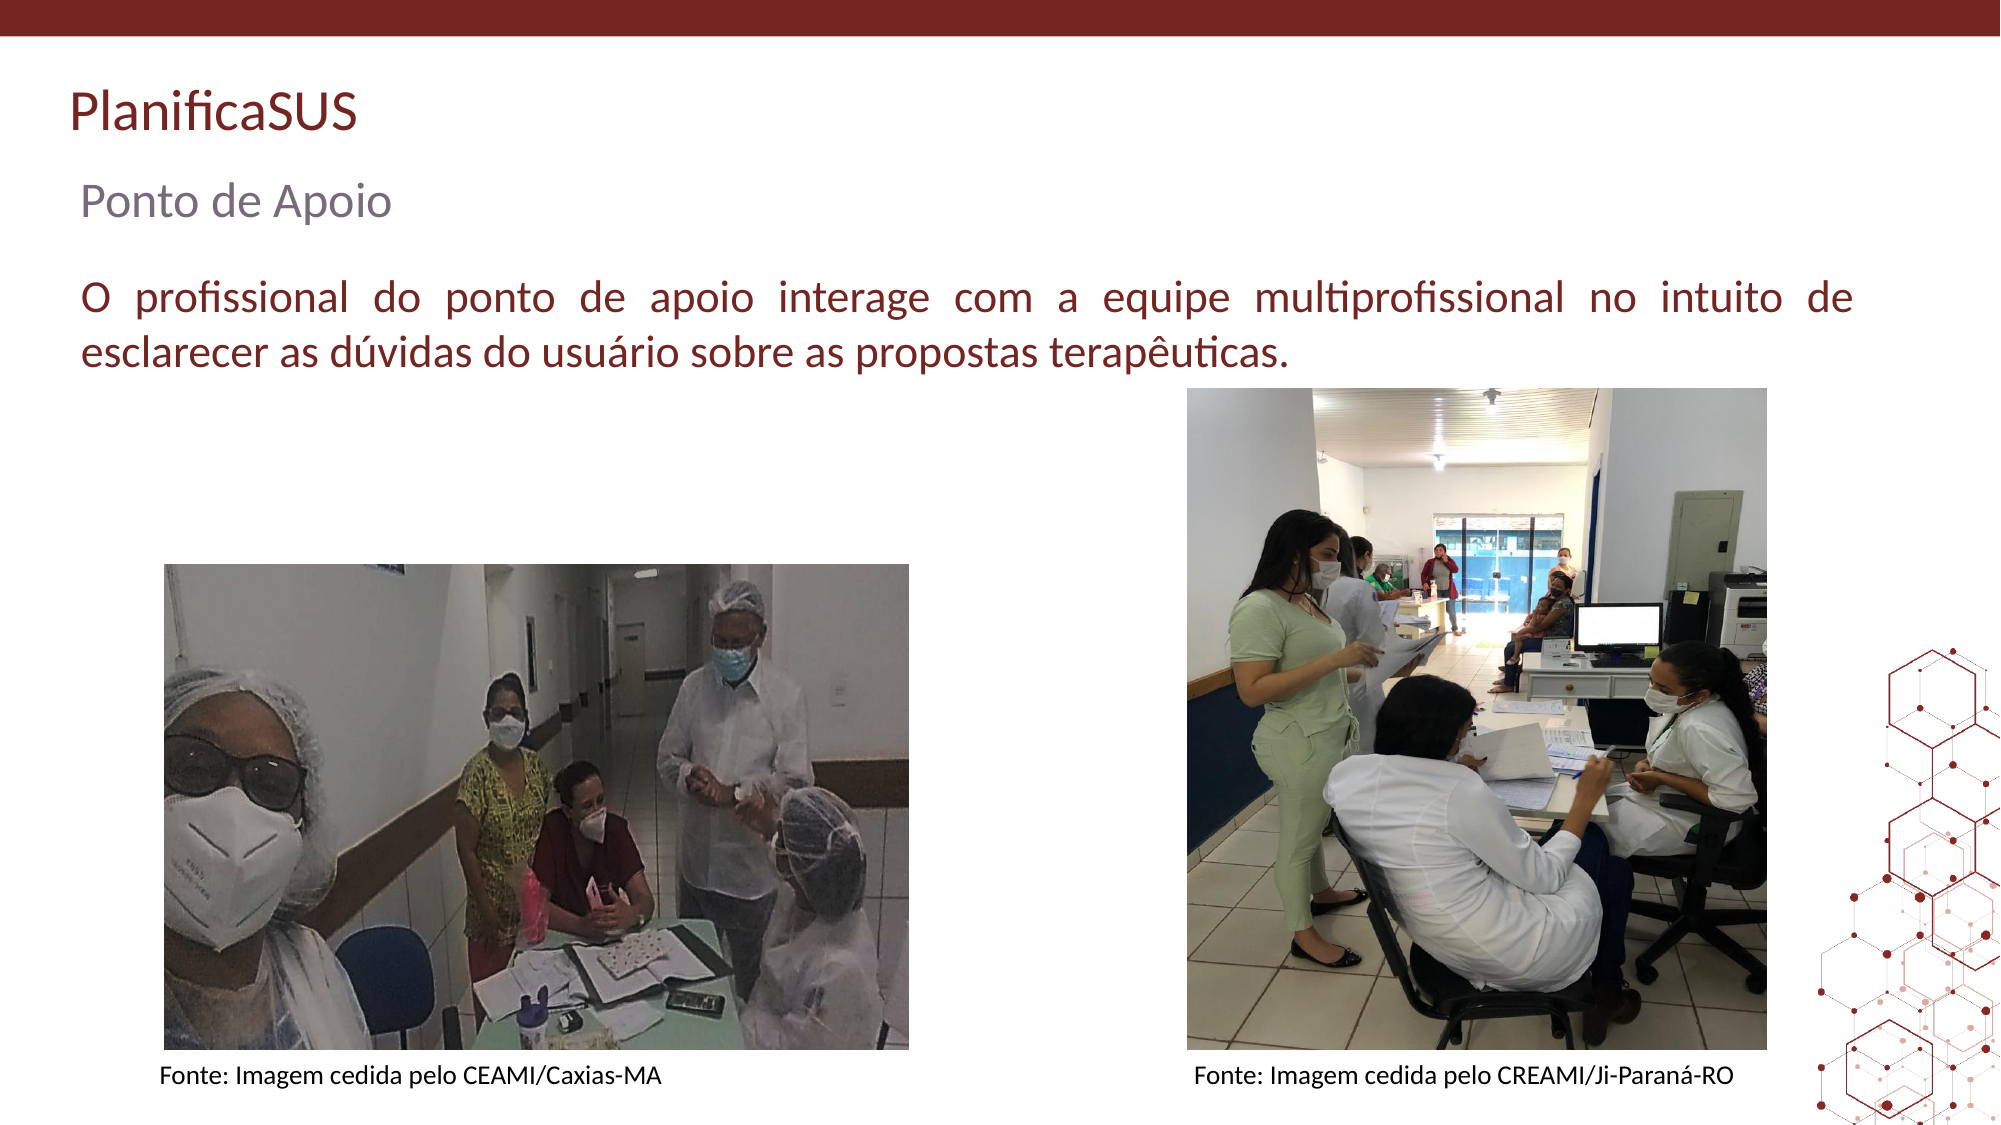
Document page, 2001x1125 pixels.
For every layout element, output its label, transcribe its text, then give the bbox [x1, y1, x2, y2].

text_box Fonte: Imagem cedida pelo CEAMI/Caxias-MA [144, 1049, 890, 1097]
text_box O profissional do ponto de apoio interage com a equipe multiprofissional no intuito de esclarecer as dúvidas do usuário sobre as propostas terapêuticas. [66, 259, 1870, 385]
text_box Fonte: Imagem cedida pelo CREAMI/Ji-Paraná-RO [1179, 1049, 1767, 1097]
picture [1794, 648, 2000, 1125]
text_box Ponto de Apoio [66, 166, 1579, 304]
picture [163, 564, 909, 1050]
picture [1187, 388, 1767, 1050]
